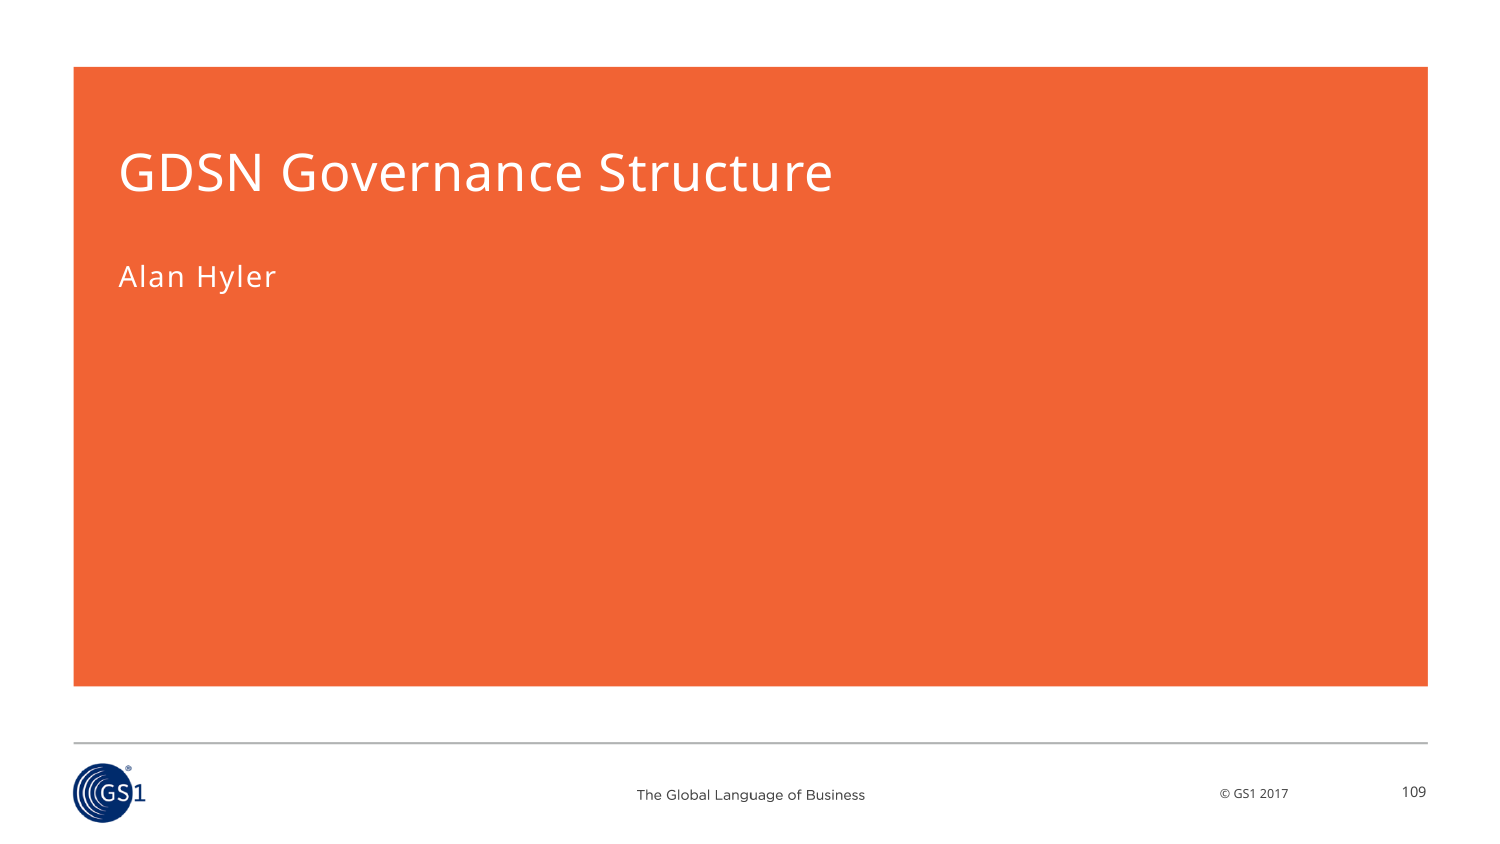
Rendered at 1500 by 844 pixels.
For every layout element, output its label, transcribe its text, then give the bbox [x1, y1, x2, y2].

slide_number 109 [1385, 780, 1427, 806]
picture [0, 0, 1500, 844]
list Alan Hyler [118, 254, 1385, 360]
title GDSN Governance Structure [118, 115, 1385, 226]
